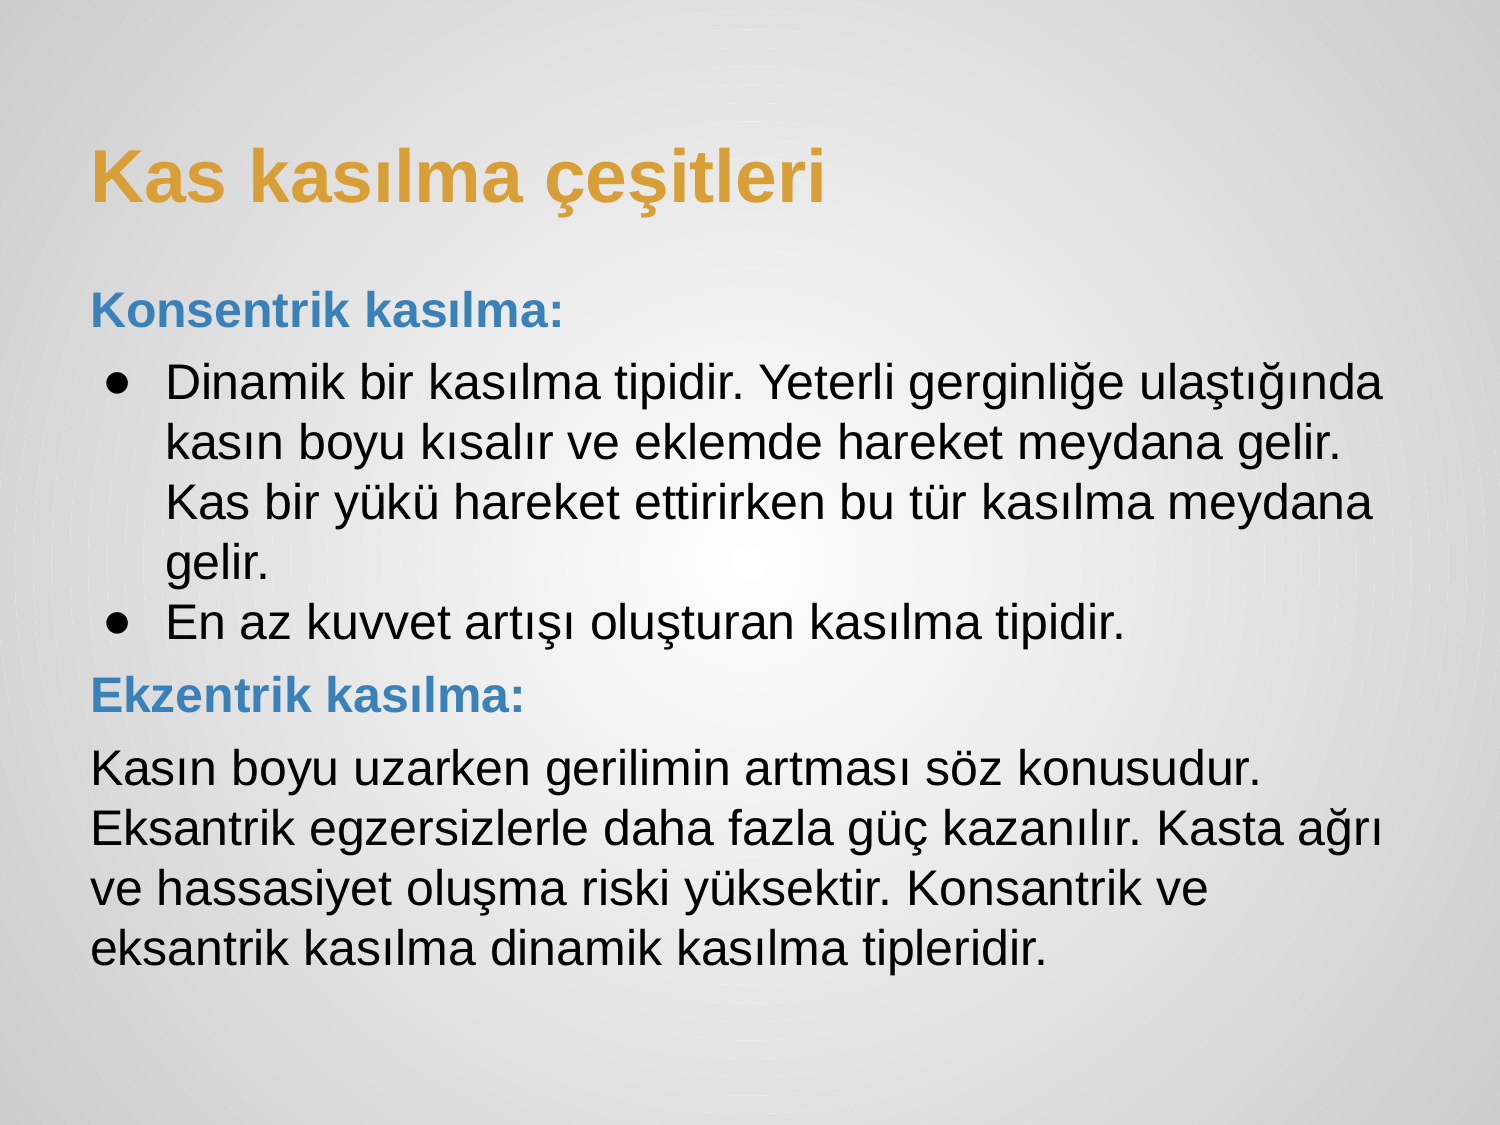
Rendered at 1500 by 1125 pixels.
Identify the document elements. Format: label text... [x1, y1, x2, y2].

list Konsentrik kasılma: Dinamik bir kasılma tipidir. Yeterli gerginliğe ulaştığında kasın boyu kısalır ve eklemde hareket meydana gelir. Kas bir yükü hareket ettirirken bu tür kasılma meydana gelir. En az kuvvet artışı oluşturan kasılma tipidir. Ekzentrik kasılma: Kasın boyu uzarken gerilimin artması söz konusudur. Eksantrik egzersizlerle daha fazla güç kazanılır. Kasta ağrı ve hassasiyet oluşma riski yüksektir. Konsantrik ve eksantrik kasılma dinamik kasılma tipleridir. [75, 262, 1425, 1078]
title Kas kasılma çeşitleri [75, 45, 1425, 233]
